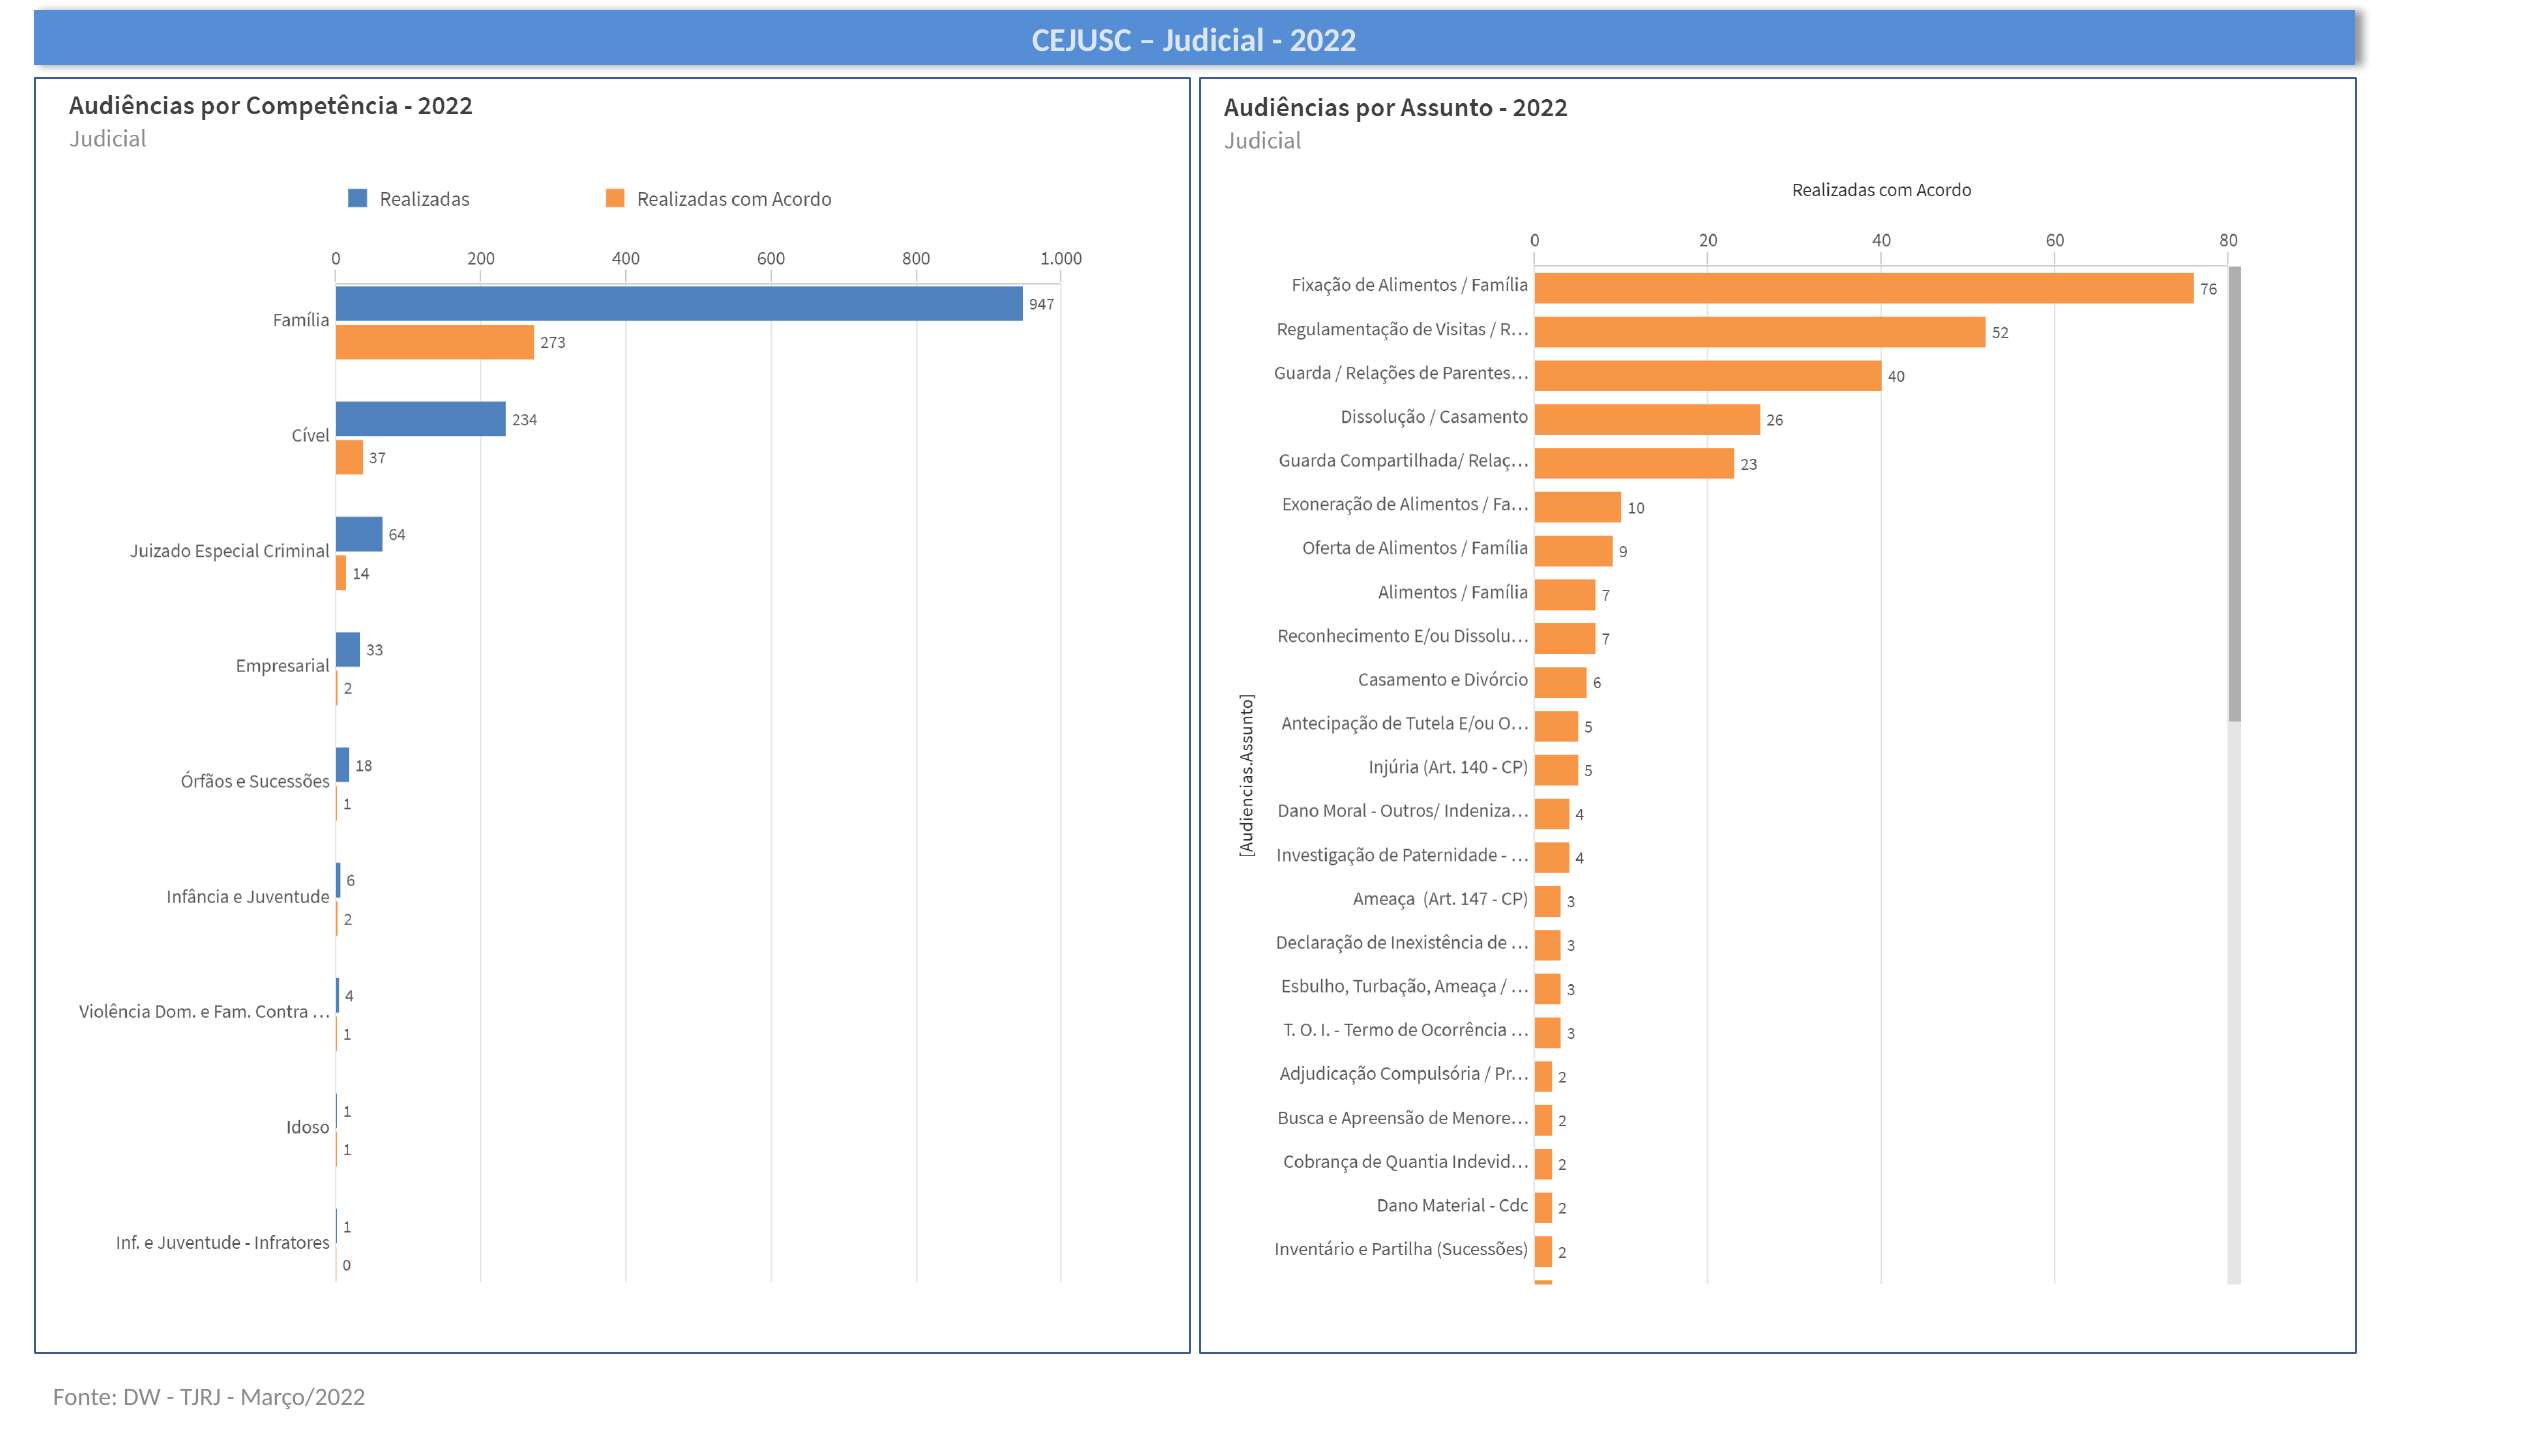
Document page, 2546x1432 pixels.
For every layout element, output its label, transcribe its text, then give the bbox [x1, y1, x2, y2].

picture [1221, 89, 2243, 1287]
text_box [1198, 76, 2358, 1355]
picture [67, 88, 1088, 1286]
footer Fonte: DW - TJRJ - Março/2022 [38, 1365, 514, 1426]
text_box CEJUSC – Judicial - 2022 [34, 10, 2355, 65]
text_box [33, 76, 1192, 1355]
